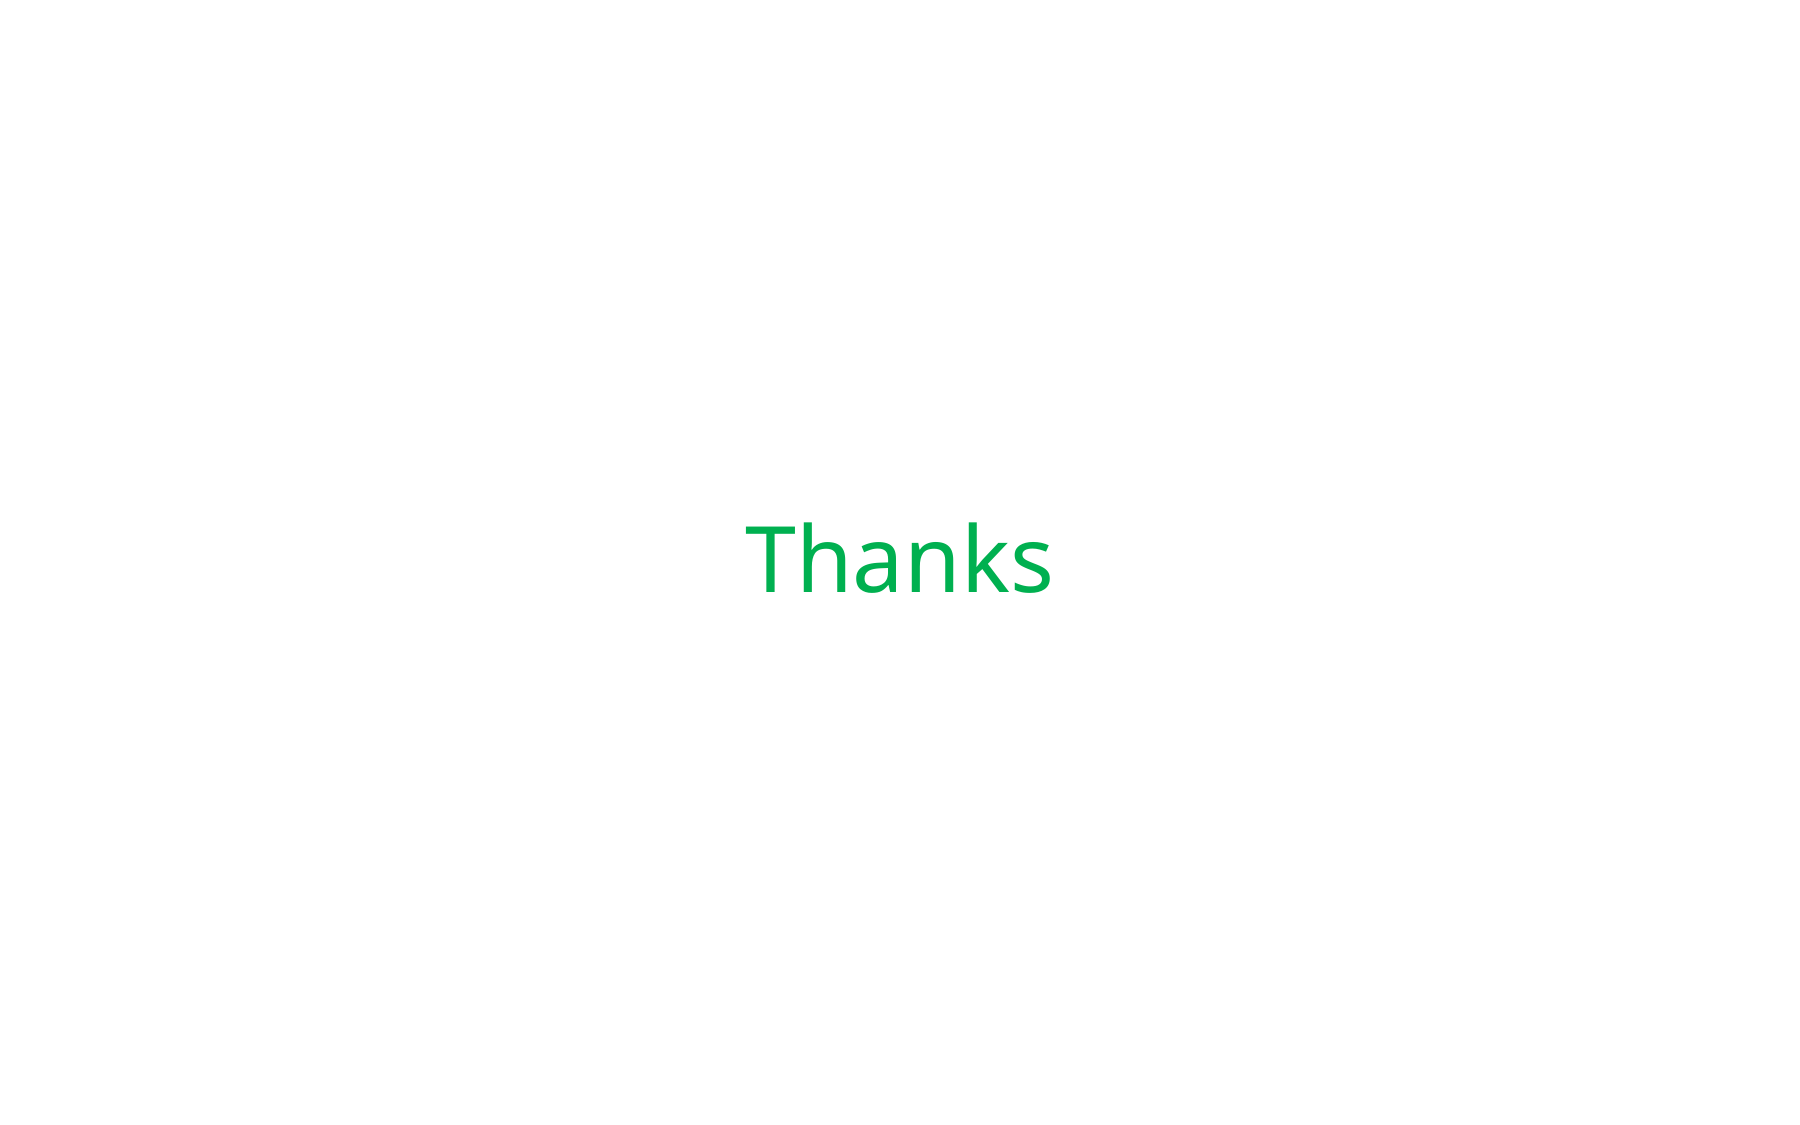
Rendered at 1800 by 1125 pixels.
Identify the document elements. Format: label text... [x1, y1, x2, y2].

title Thanks [123, 453, 1677, 672]
